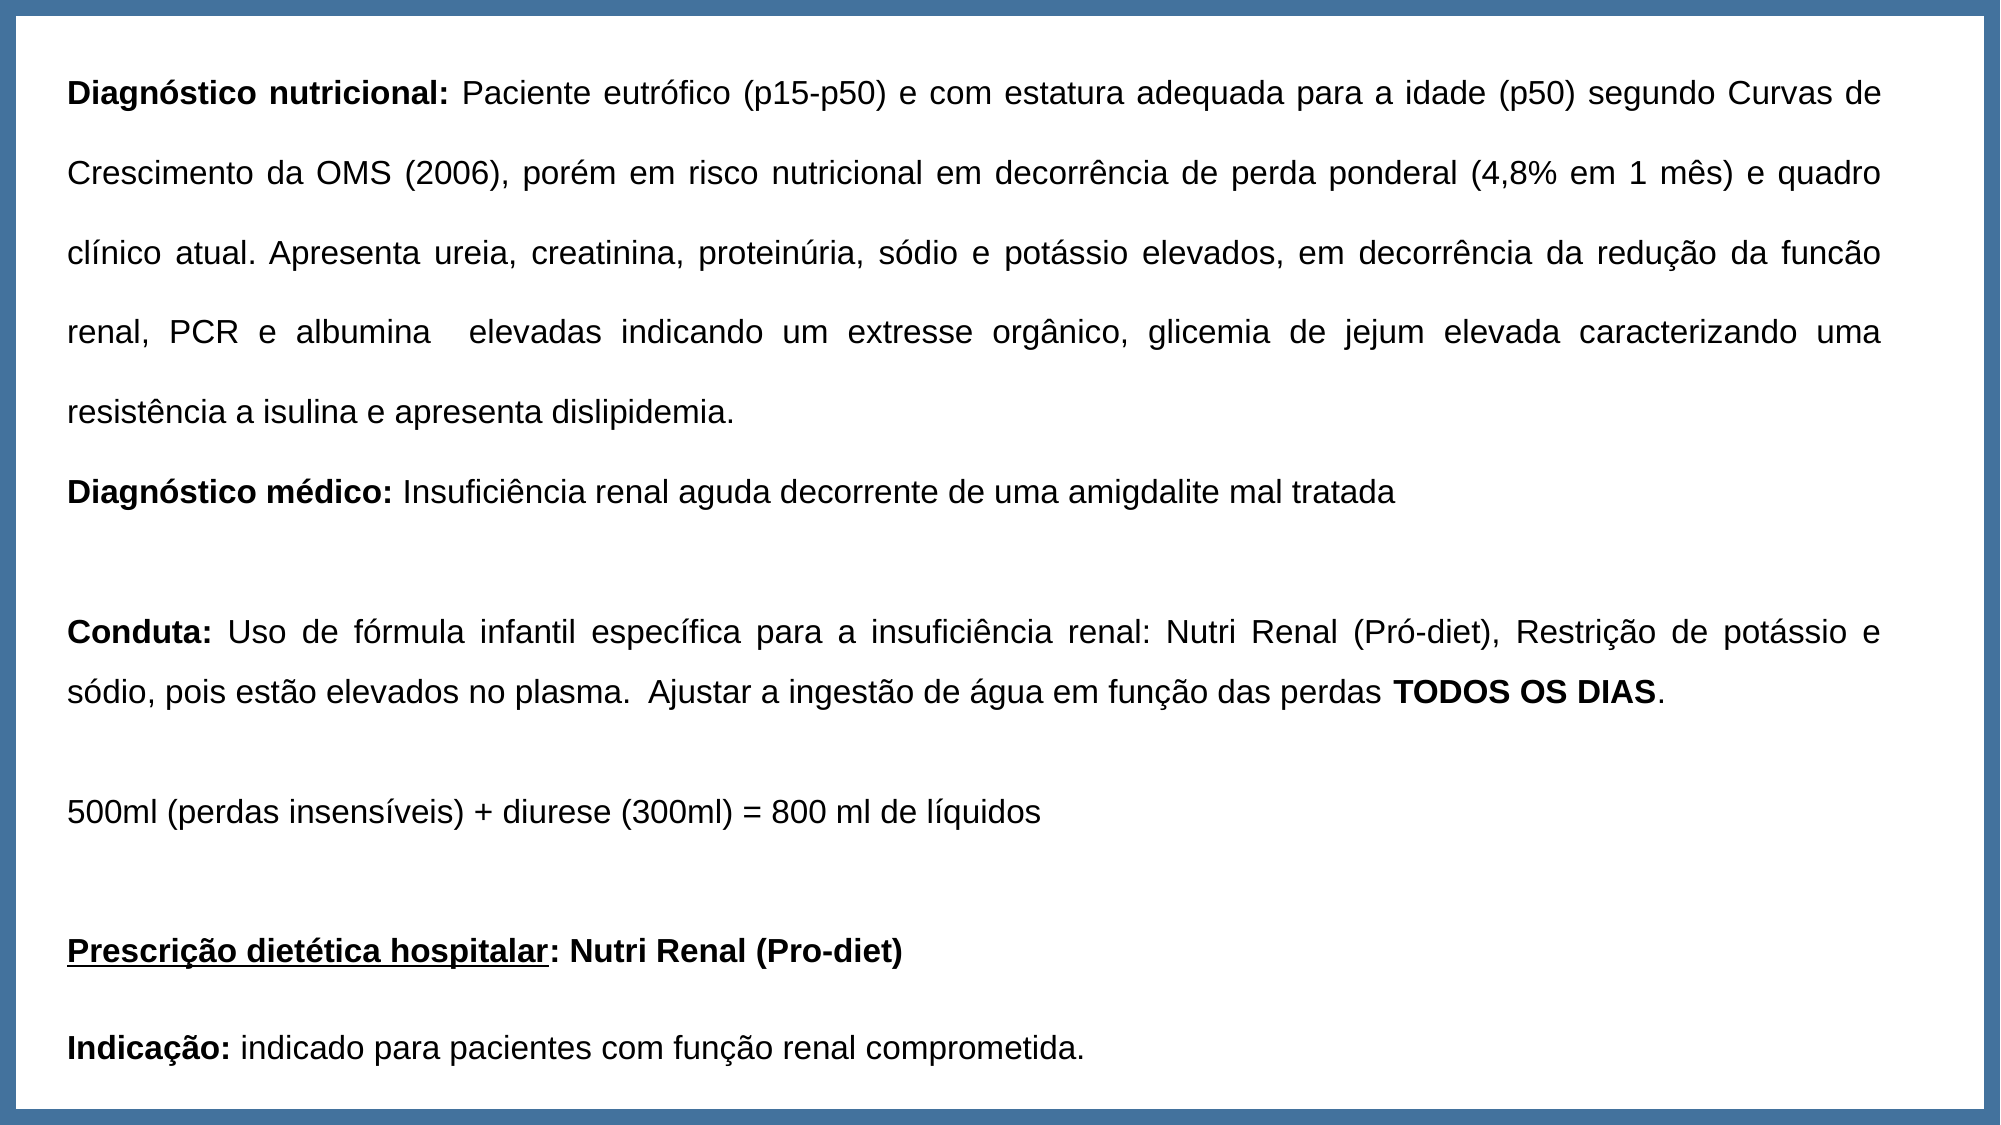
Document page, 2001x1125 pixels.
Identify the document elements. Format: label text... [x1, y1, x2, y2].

text_box Diagnóstico nutricional: Paciente eutrófico (p15-p50) e com estatura adequada para a idade (p50) segundo Curvas de Crescimento da OMS (2006), porém em risco nutricional em decorrência de perda ponderal (4,8% em 1 mês) e quadro clínico atual. Apresenta ureia, creatinina, proteinúria, sódio e potássio elevados, em decorrência da redução da funcão renal, PCR e albumina elevadas indicando um extresse orgânico, glicemia de jejum elevada caracterizando uma resistência a isulina e apresenta dislipidemia. Diagnóstico médico: Insuficiência renal aguda decorrente de uma amigdalite mal tratada Conduta: Uso de fórmula infantil específica para a insuficiência renal: Nutri Renal (Pró-diet), Restrição de potássio e sódio, pois estão elevados no plasma. Ajustar a ingestão de água em função das perdas TODOS OS DIAS. 500ml (perdas insensíveis) + diurese (300ml) = 800 ml de líquidos Prescrição dietética hospitalar: Nutri Renal (Pro-diet) Indicação: indicado para pacientes com função renal comprometida. [52, 23, 1899, 1074]
text_box [0, 0, 2000, 1125]
